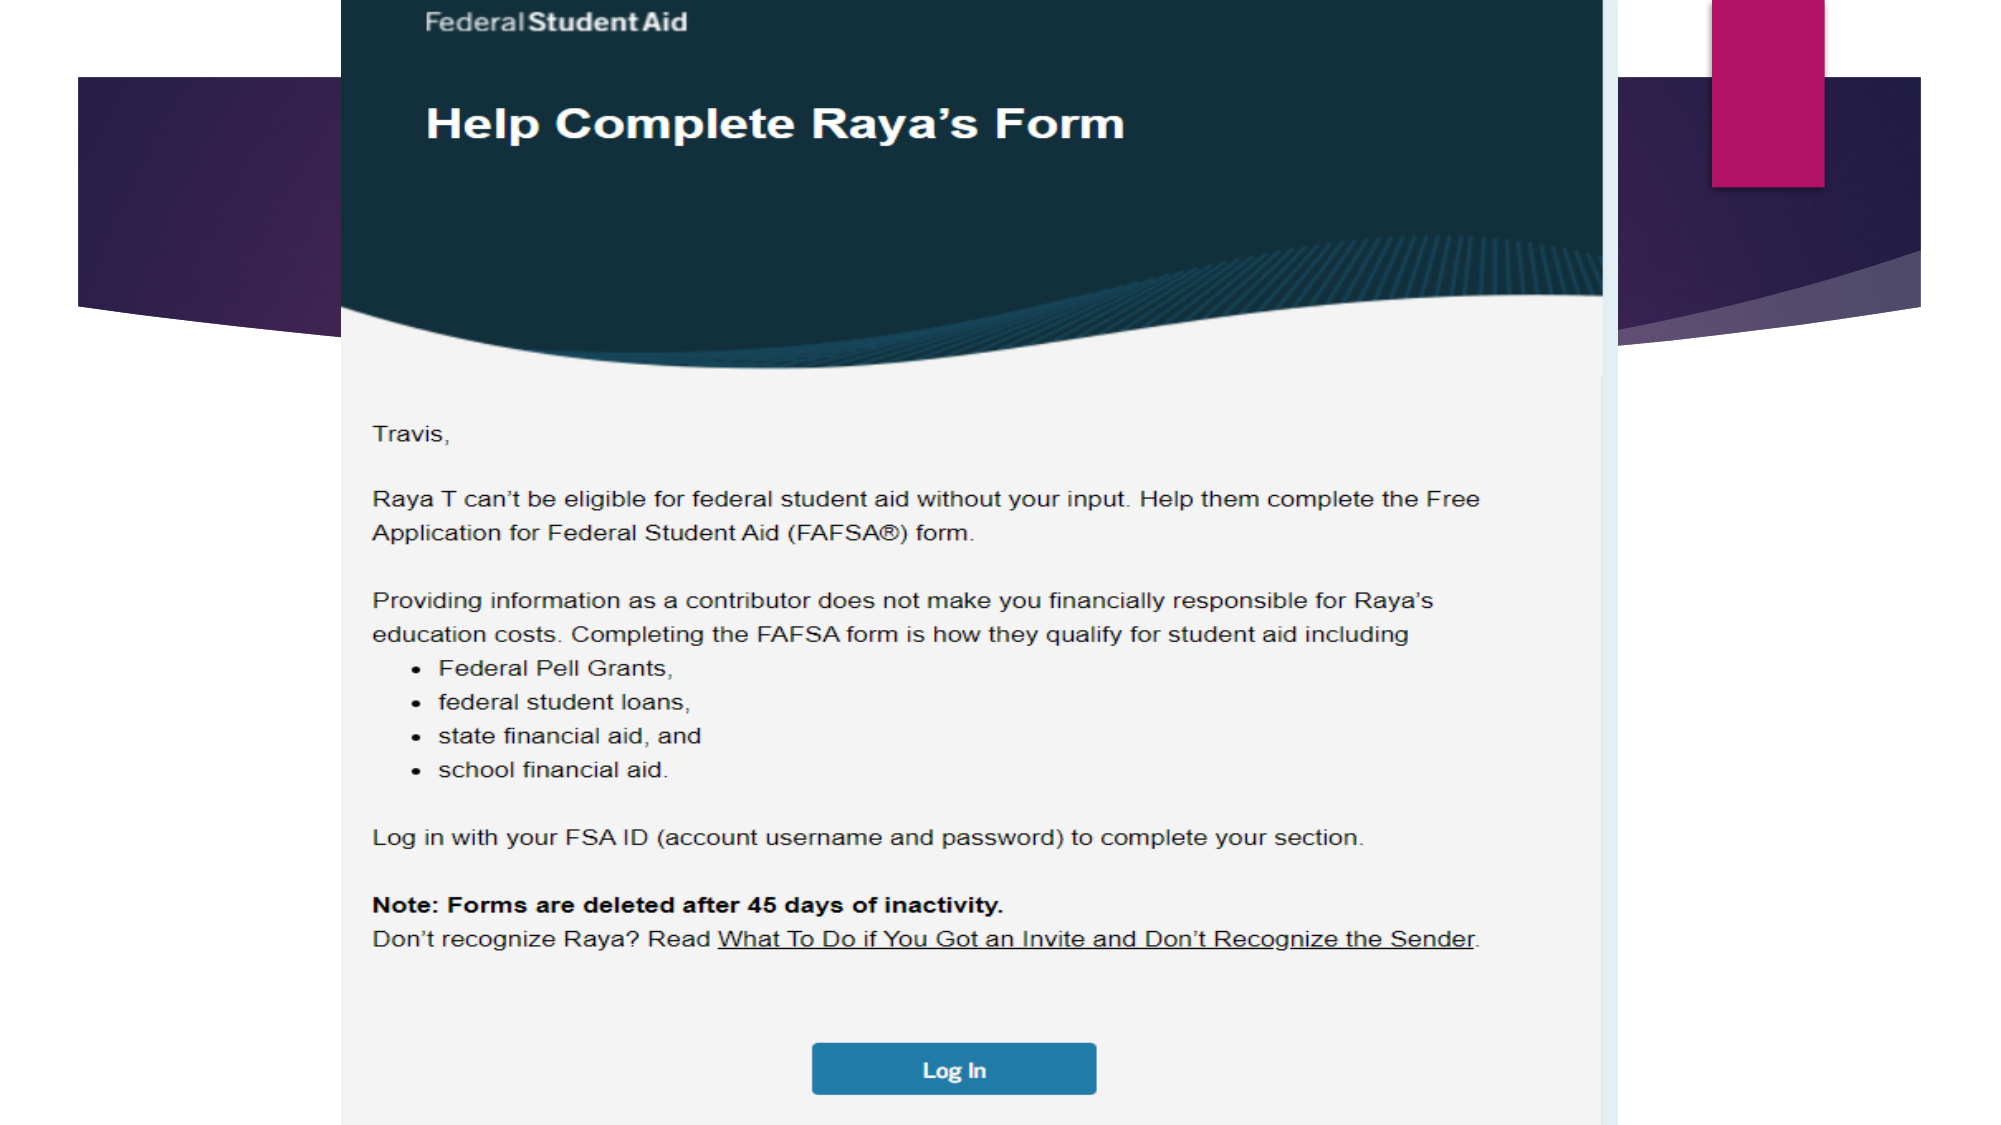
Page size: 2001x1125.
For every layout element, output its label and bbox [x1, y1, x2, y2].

picture [341, 0, 1618, 1125]
